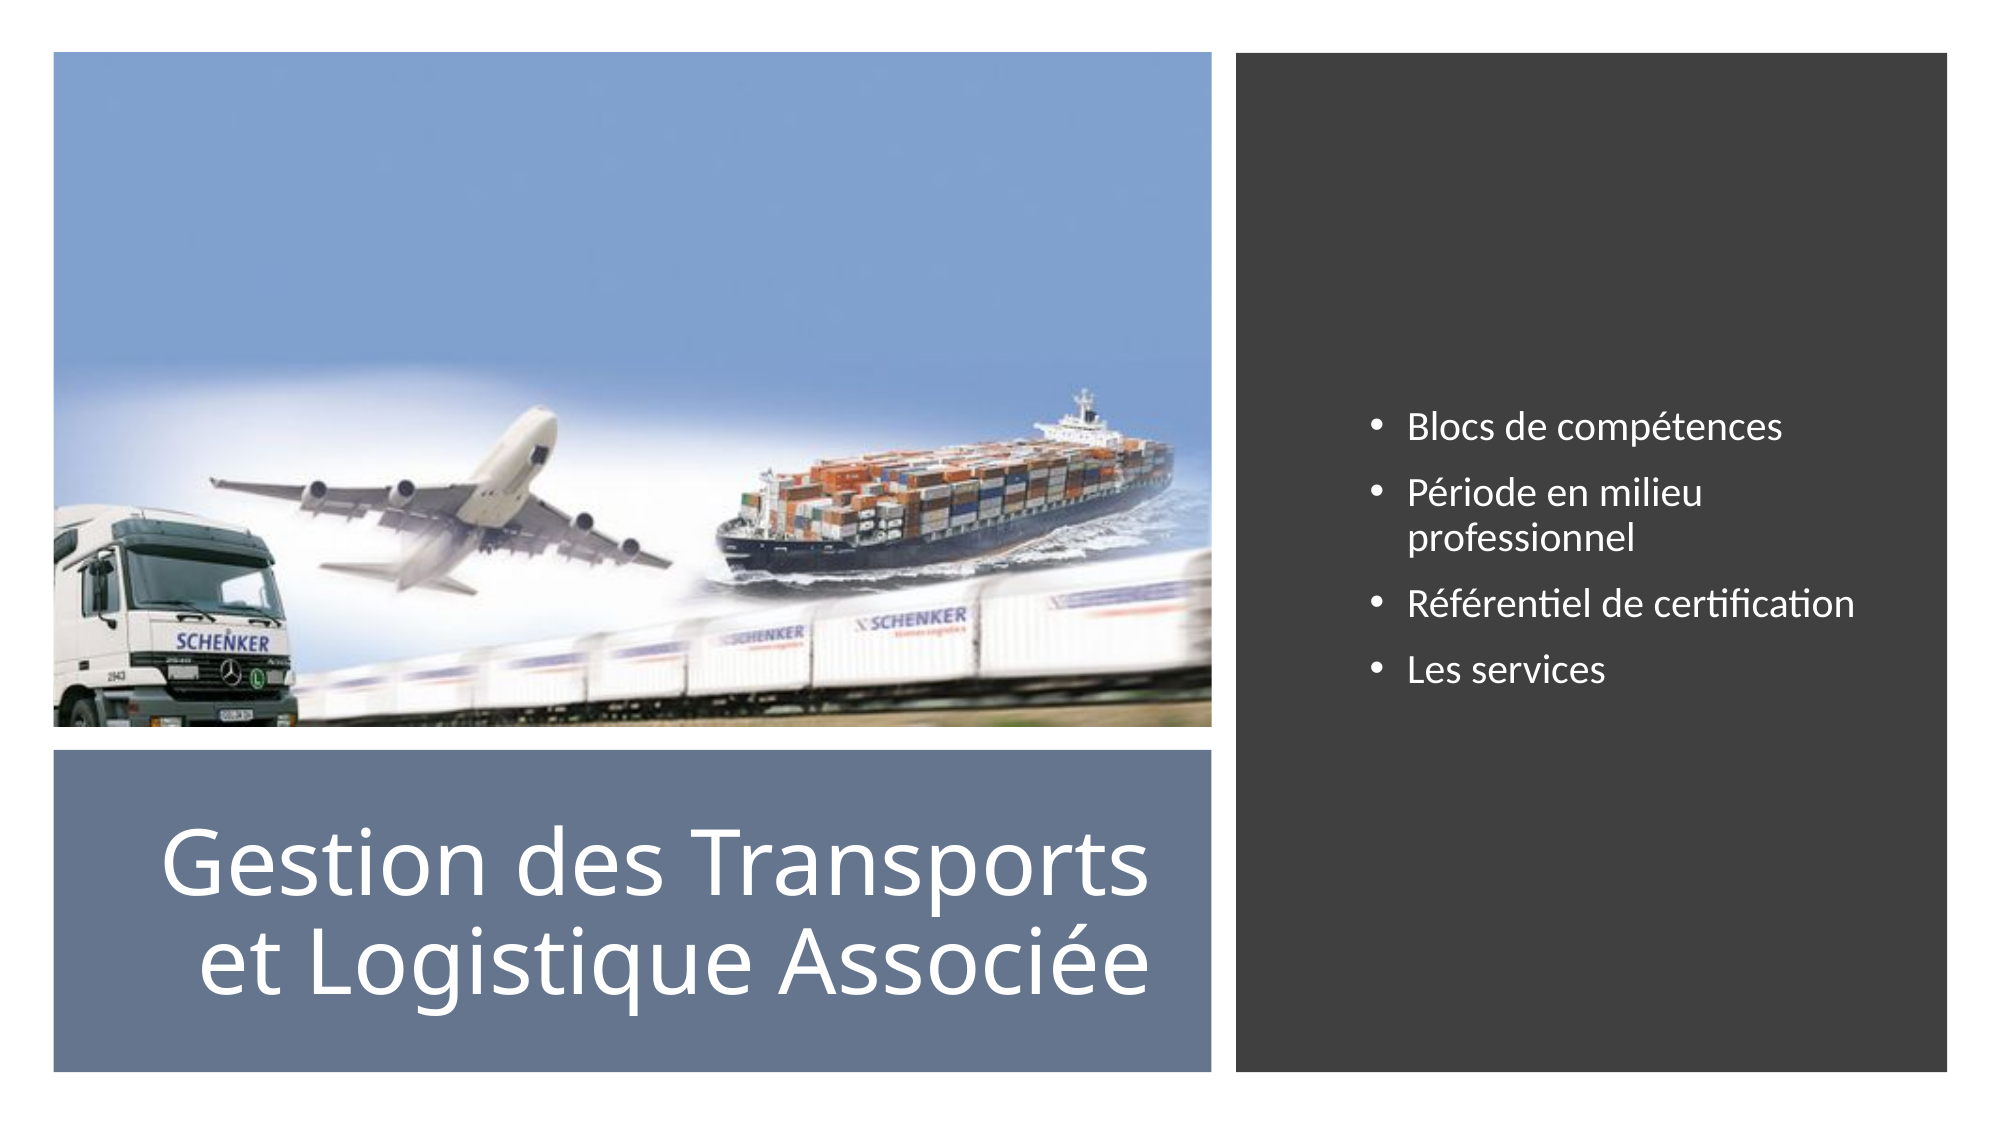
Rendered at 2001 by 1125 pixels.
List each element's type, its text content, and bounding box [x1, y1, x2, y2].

text_box [53, 749, 1212, 1073]
picture [53, 52, 1212, 727]
text_box [1235, 52, 1948, 1073]
subtitle Blocs de compétences Période en milieu professionnel Référentiel de certification Les services [1317, 150, 1879, 947]
title Gestion des Transports et Logistique Associée [85, 782, 1168, 1049]
